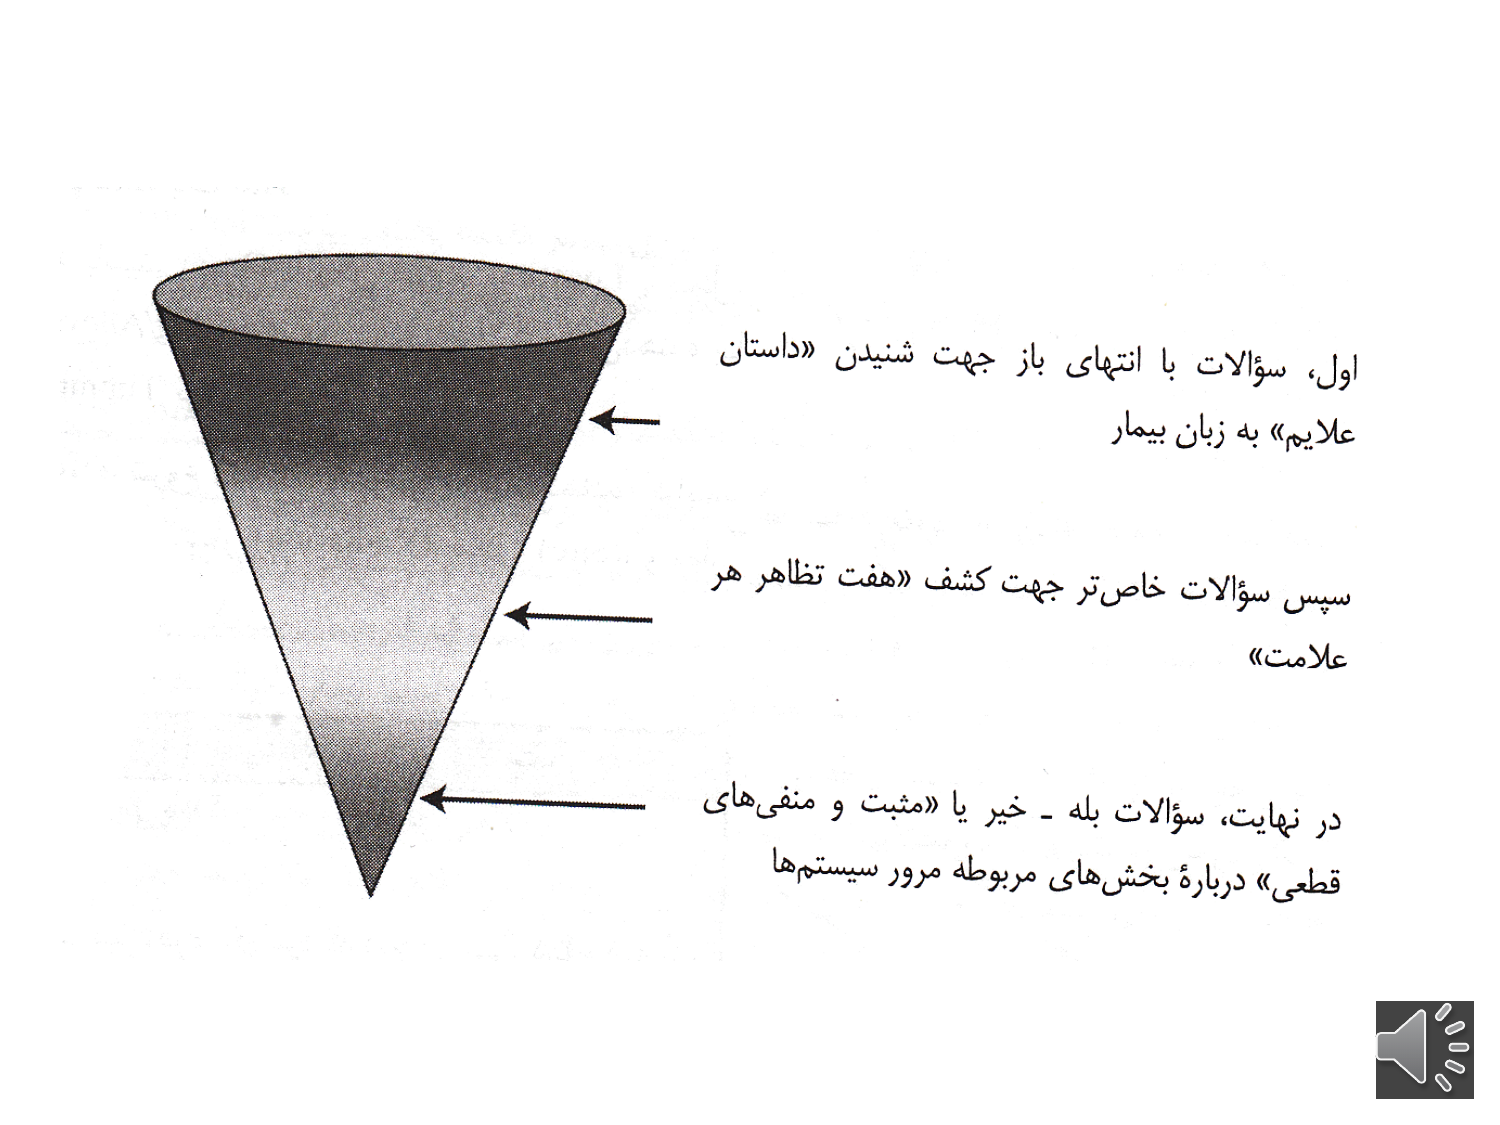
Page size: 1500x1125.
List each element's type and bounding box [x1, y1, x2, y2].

picture [60, 187, 1399, 962]
picture [1374, 999, 1476, 1101]
